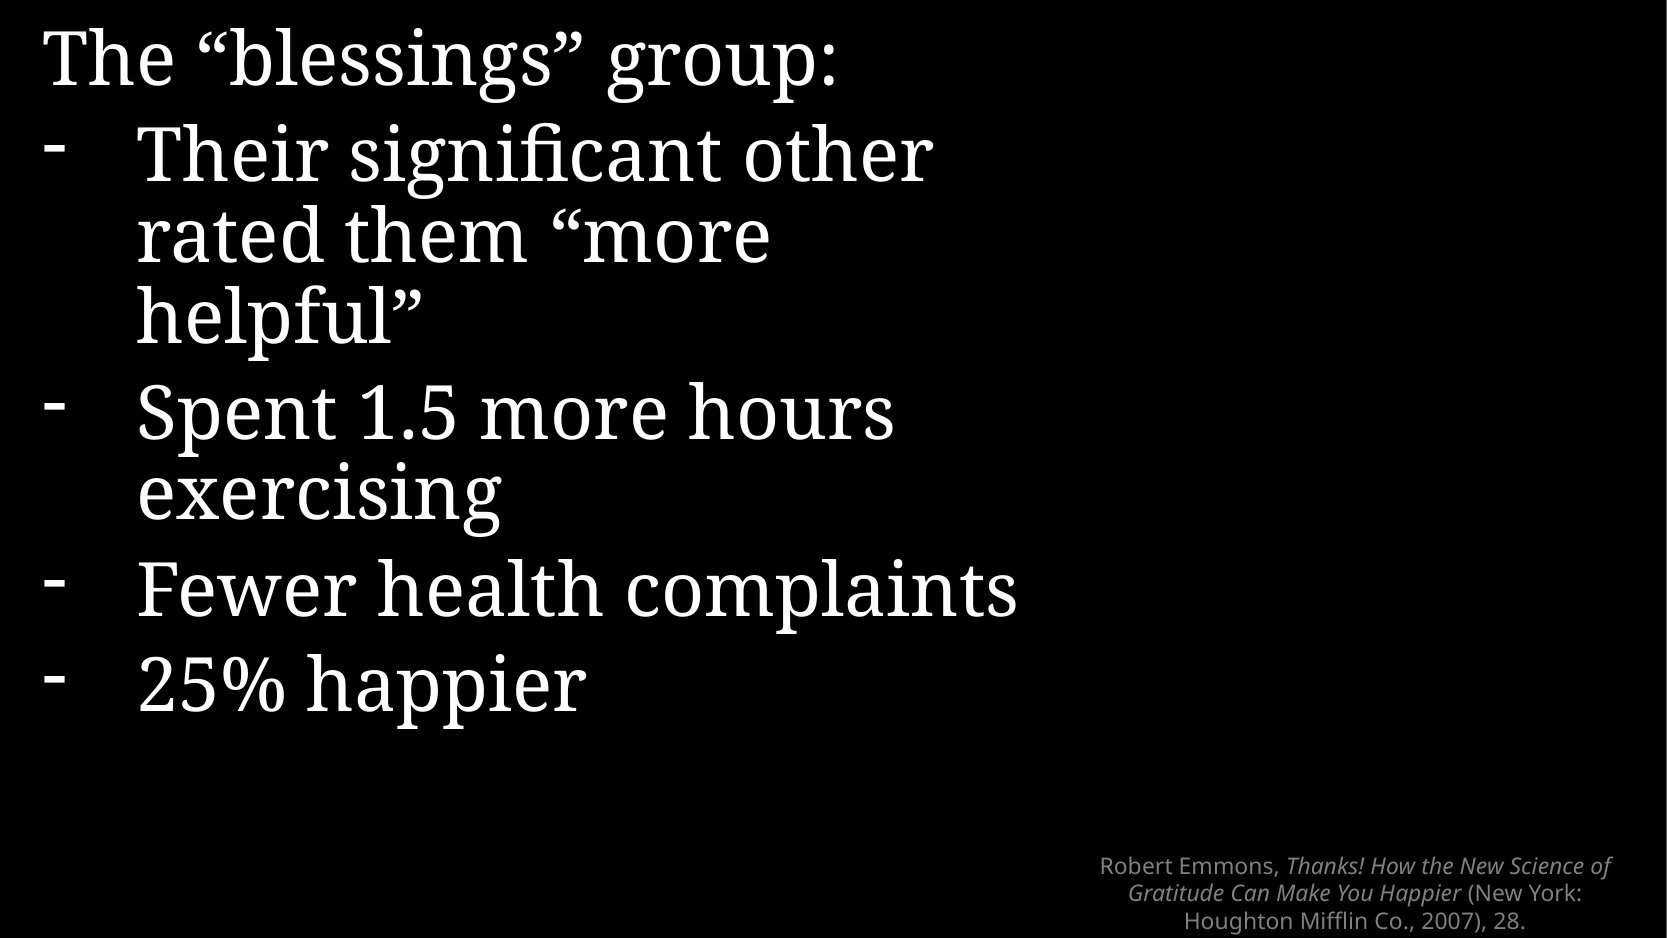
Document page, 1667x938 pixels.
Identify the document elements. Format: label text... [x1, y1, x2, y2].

list The “blessings” group: Their significant other rated them “more helpful” Spent 1.5 more hours exercising Fewer health complaints 25% happier [27, 12, 1047, 919]
title Robert Emmons, Thanks! How the New Science of Gratitude Can Make You Happier (New York: Houghton Mifflin Co., 2007), 28. [1067, 843, 1643, 924]
